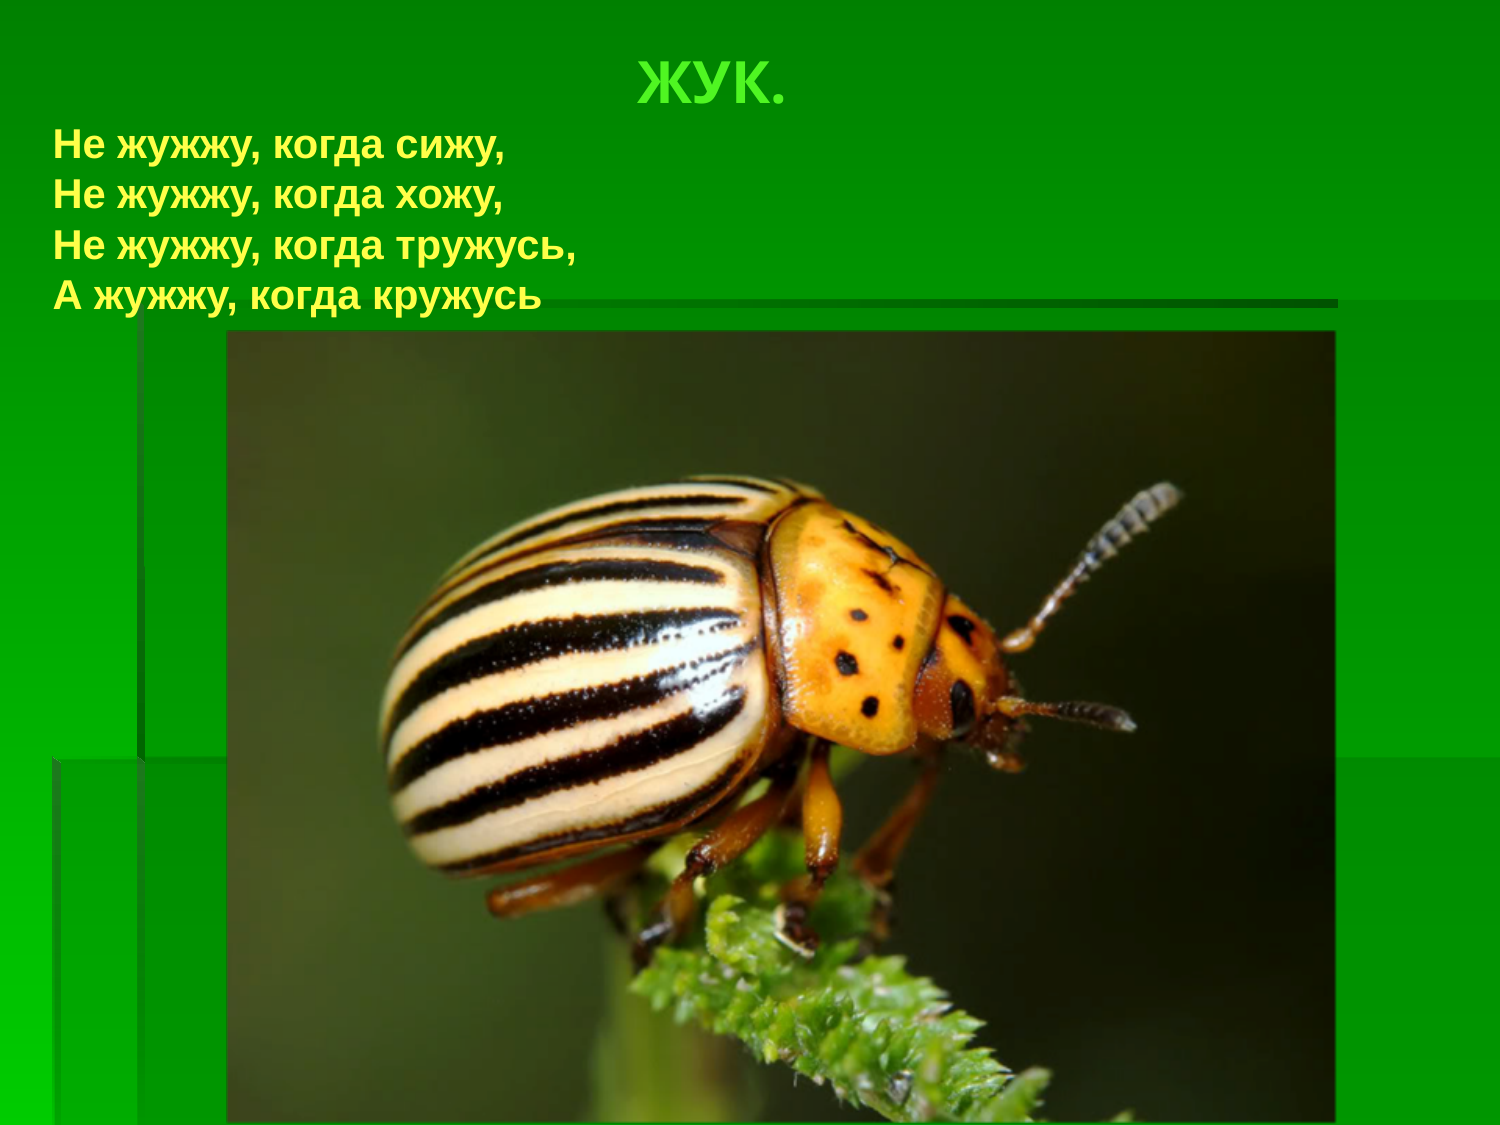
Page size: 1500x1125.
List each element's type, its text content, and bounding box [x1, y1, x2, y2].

title ЖУК. [74, 37, 1351, 112]
picture [224, 329, 1338, 1125]
list Не жужжу, когда сижу, Не жужжу, когда хожу, Не жужжу, когда тружусь, А жужжу, когда кружусь [37, 112, 1388, 326]
